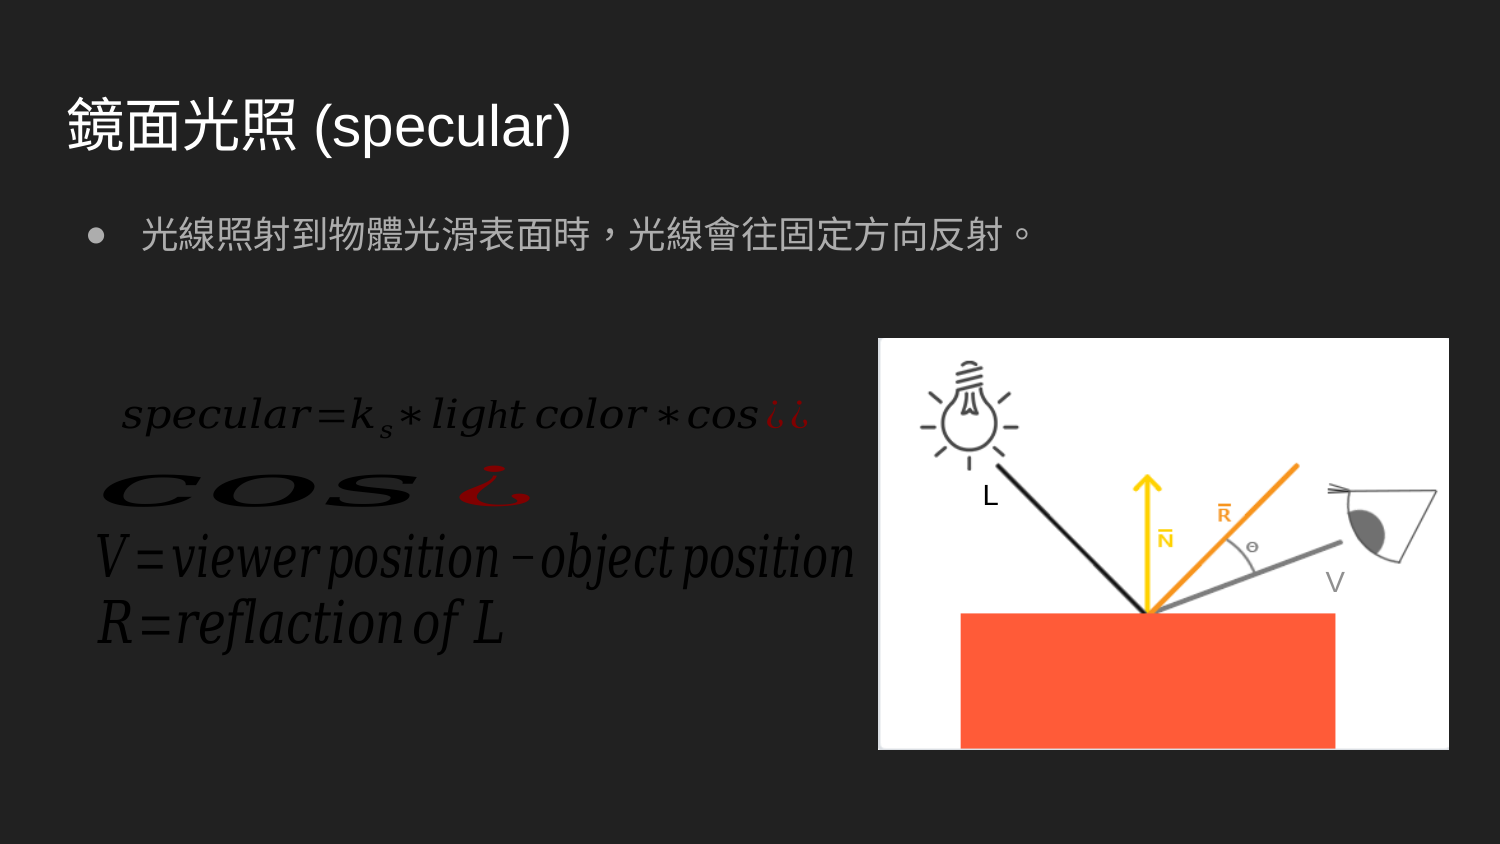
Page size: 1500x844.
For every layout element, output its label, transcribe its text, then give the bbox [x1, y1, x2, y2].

title 鏡面光照(specular) [51, 72, 1449, 167]
picture [878, 338, 1450, 750]
list 光線照射到物體光滑表面時，光線會往固定方向反射。 [51, 189, 1449, 750]
